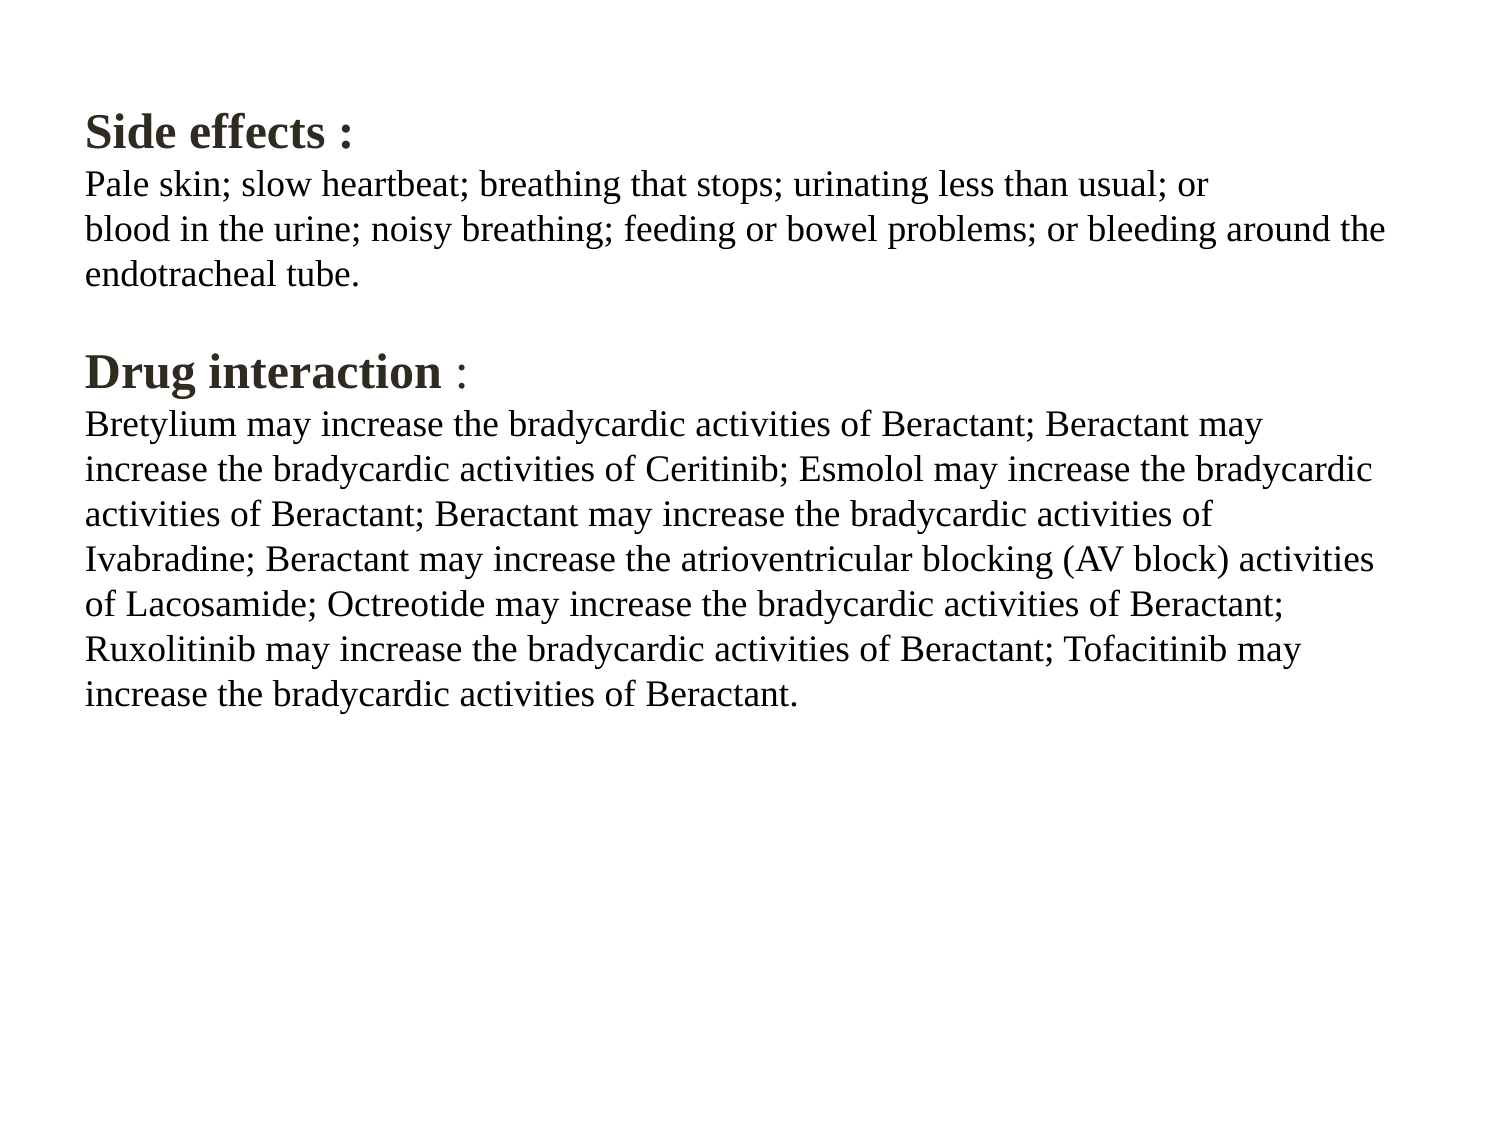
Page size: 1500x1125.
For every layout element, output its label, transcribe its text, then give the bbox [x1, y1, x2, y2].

text_box Side effects : Pale skin; slow heartbeat; breathing that stops; urinating less than usual; or blood in the urine; noisy breathing; feeding or bowel problems; or bleeding around the endotracheal tube. Drug interaction : Bretylium may increase the bradycardic activities of Beractant; Beractant may increase the bradycardic activities of Ceritinib; Esmolol may increase the bradycardic activities of Beractant; Beractant may increase the bradycardic activities of Ivabradine; Beractant may increase the atrioventricular blocking (AV block) activities of Lacosamide; Octreotide may increase the bradycardic activities of Beractant; Ruxolitinib may increase the bradycardic activities of Beractant; Tofacitinib may increase the bradycardic activities of Beractant. [70, 46, 1409, 1069]
